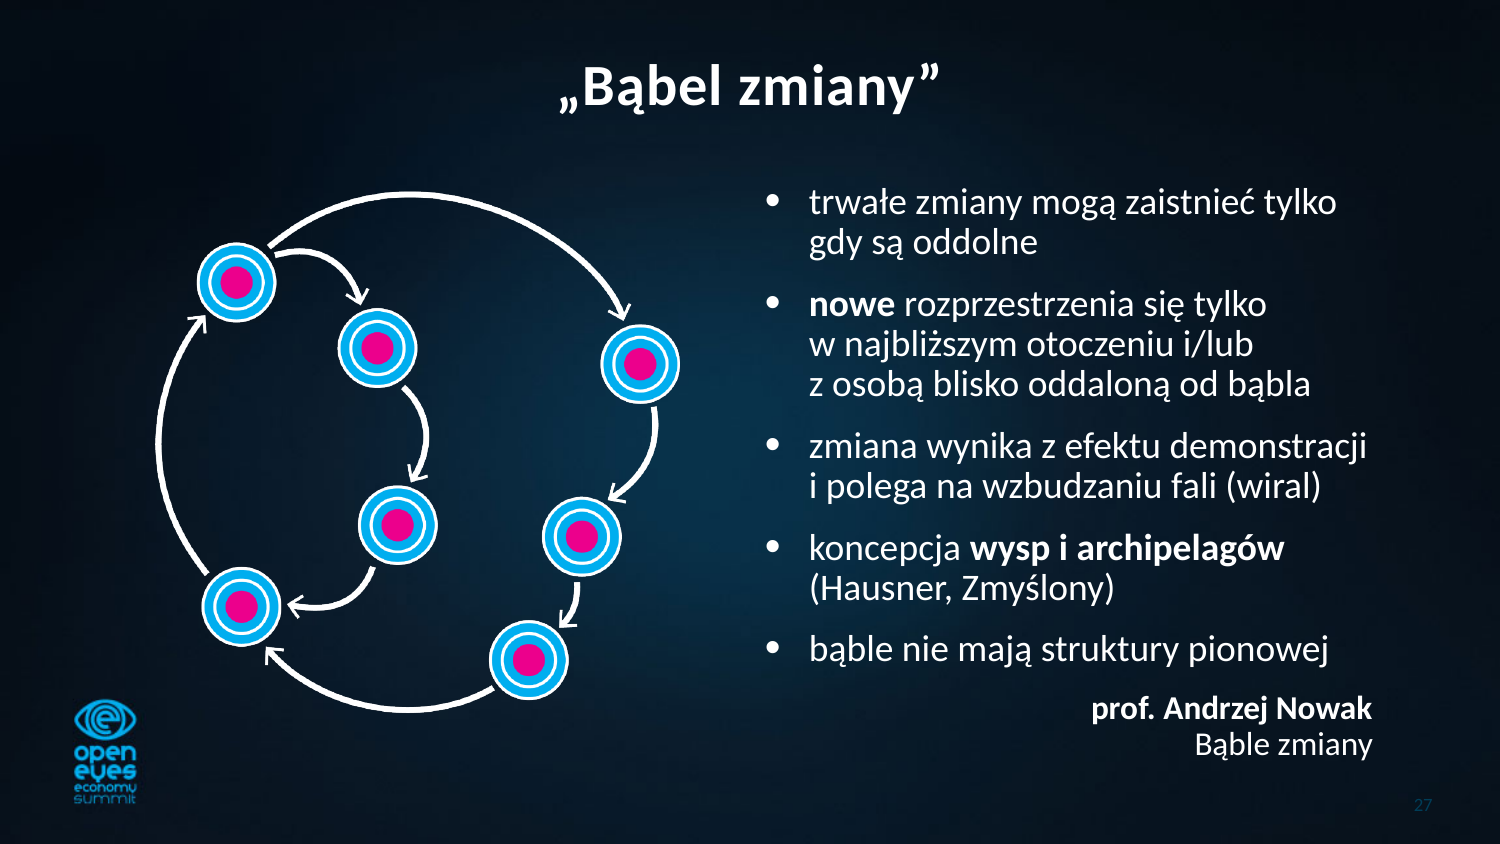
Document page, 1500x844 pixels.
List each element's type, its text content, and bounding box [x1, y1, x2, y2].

text_box trwałe zmiany mogą zaistnieć tylko gdy są oddolne nowe rozprzestrzenia się tylko w najbliższym otoczeniu i/lub z osobą blisko oddaloną od bąbla zmiana wynika z efektu demonstracji i polega na wzbudzaniu fali (wiral) koncepcja wysp i archipelagów (Hausner, Zmyślony) bąble nie mają struktury pionowej prof. Andrzej Nowak Bąble zmiany [750, 174, 1388, 770]
picture [0, 119, 1500, 844]
title „Bąbel zmiany” [0, 0, 1500, 174]
slide_number 27 [1346, 781, 1500, 828]
